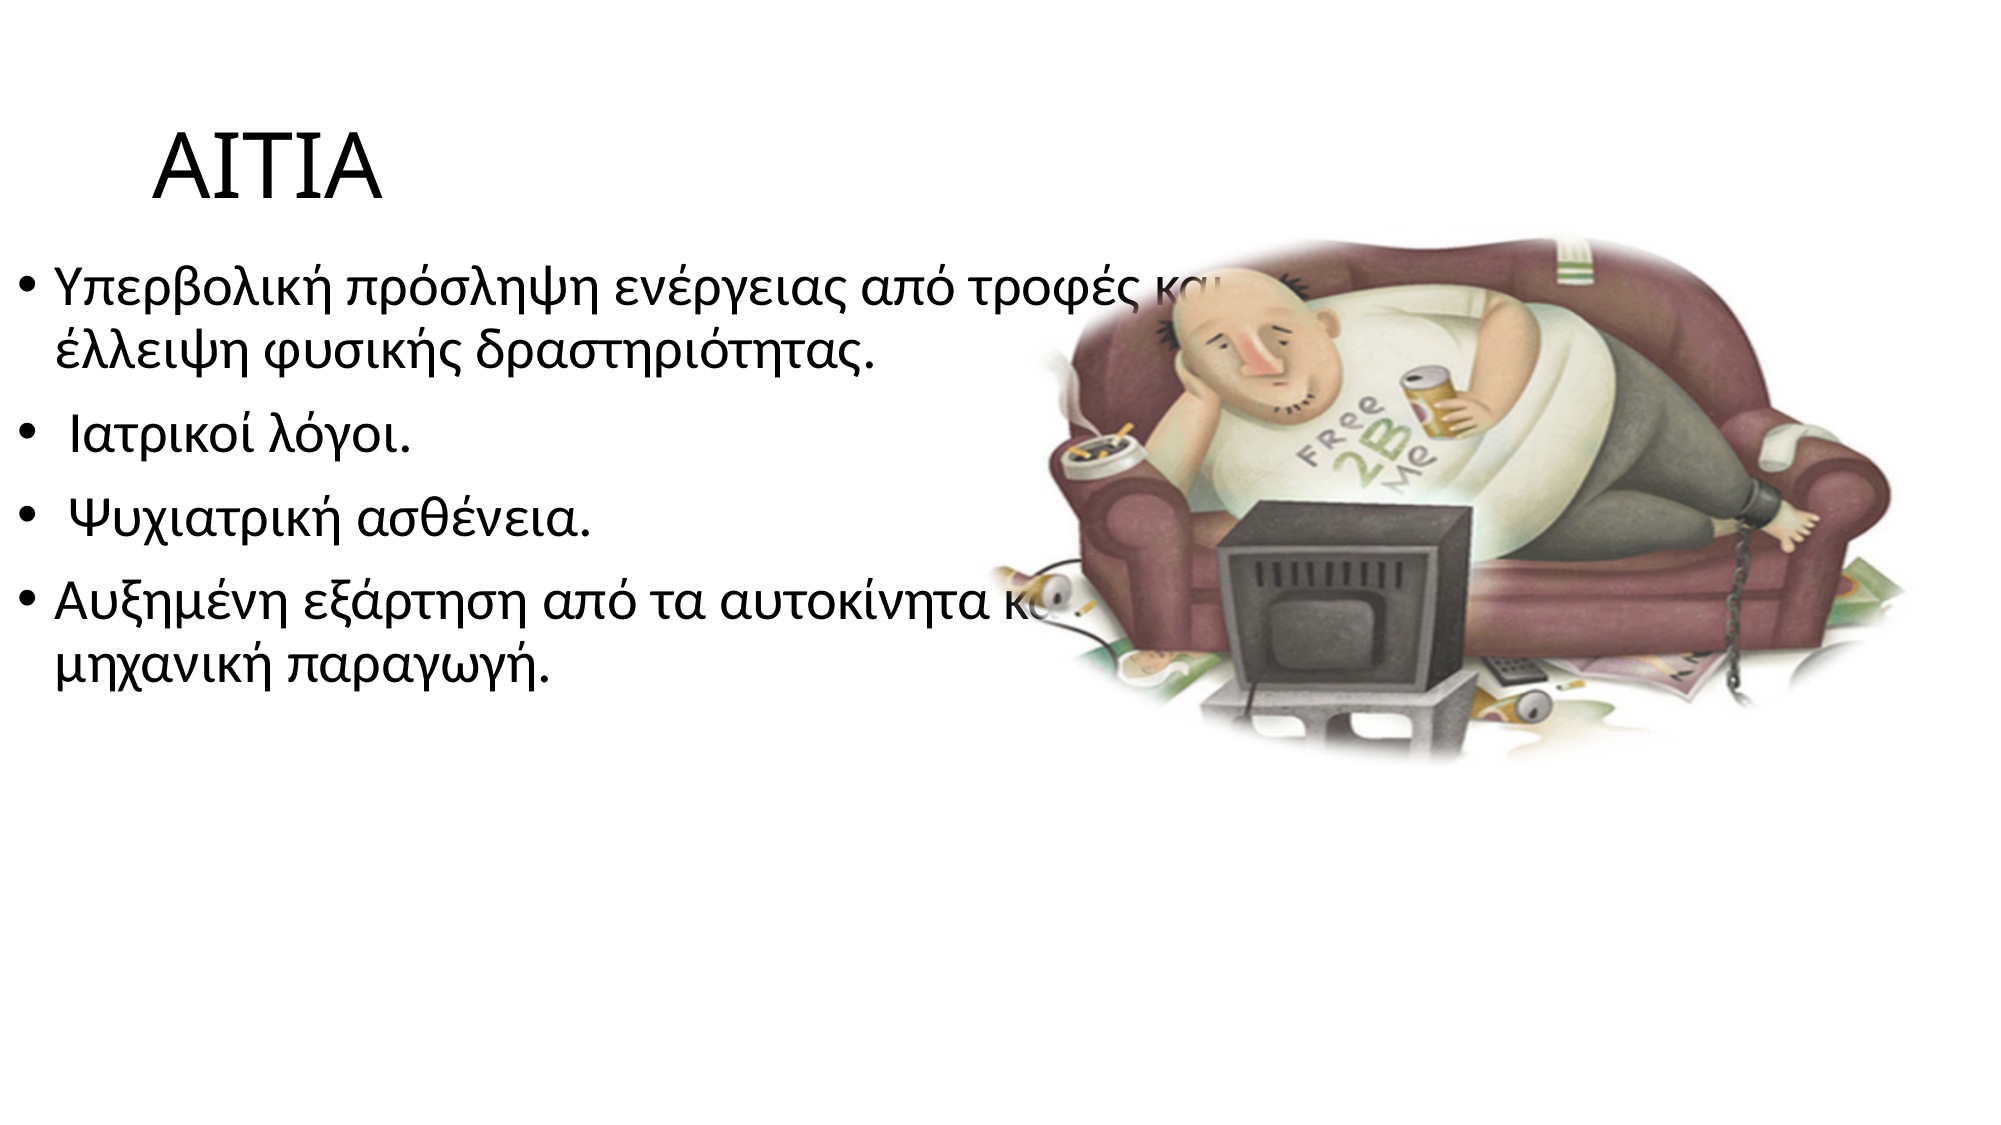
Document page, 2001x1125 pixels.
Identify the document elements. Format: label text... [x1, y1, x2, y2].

list Υπερβολική πρόσληψη ενέργειας από τροφές και έλλειψη φυσικής δραστηριότητας. Ιατρικοί λόγοι. Ψυχιατρική ασθένεια. Αυξημένη εξάρτηση από τα αυτοκίνητα και τη μηχανική παραγωγή. [2, 248, 1286, 991]
picture [952, 219, 1961, 770]
title ΑΙΤΙΑ [137, 59, 1863, 248]
